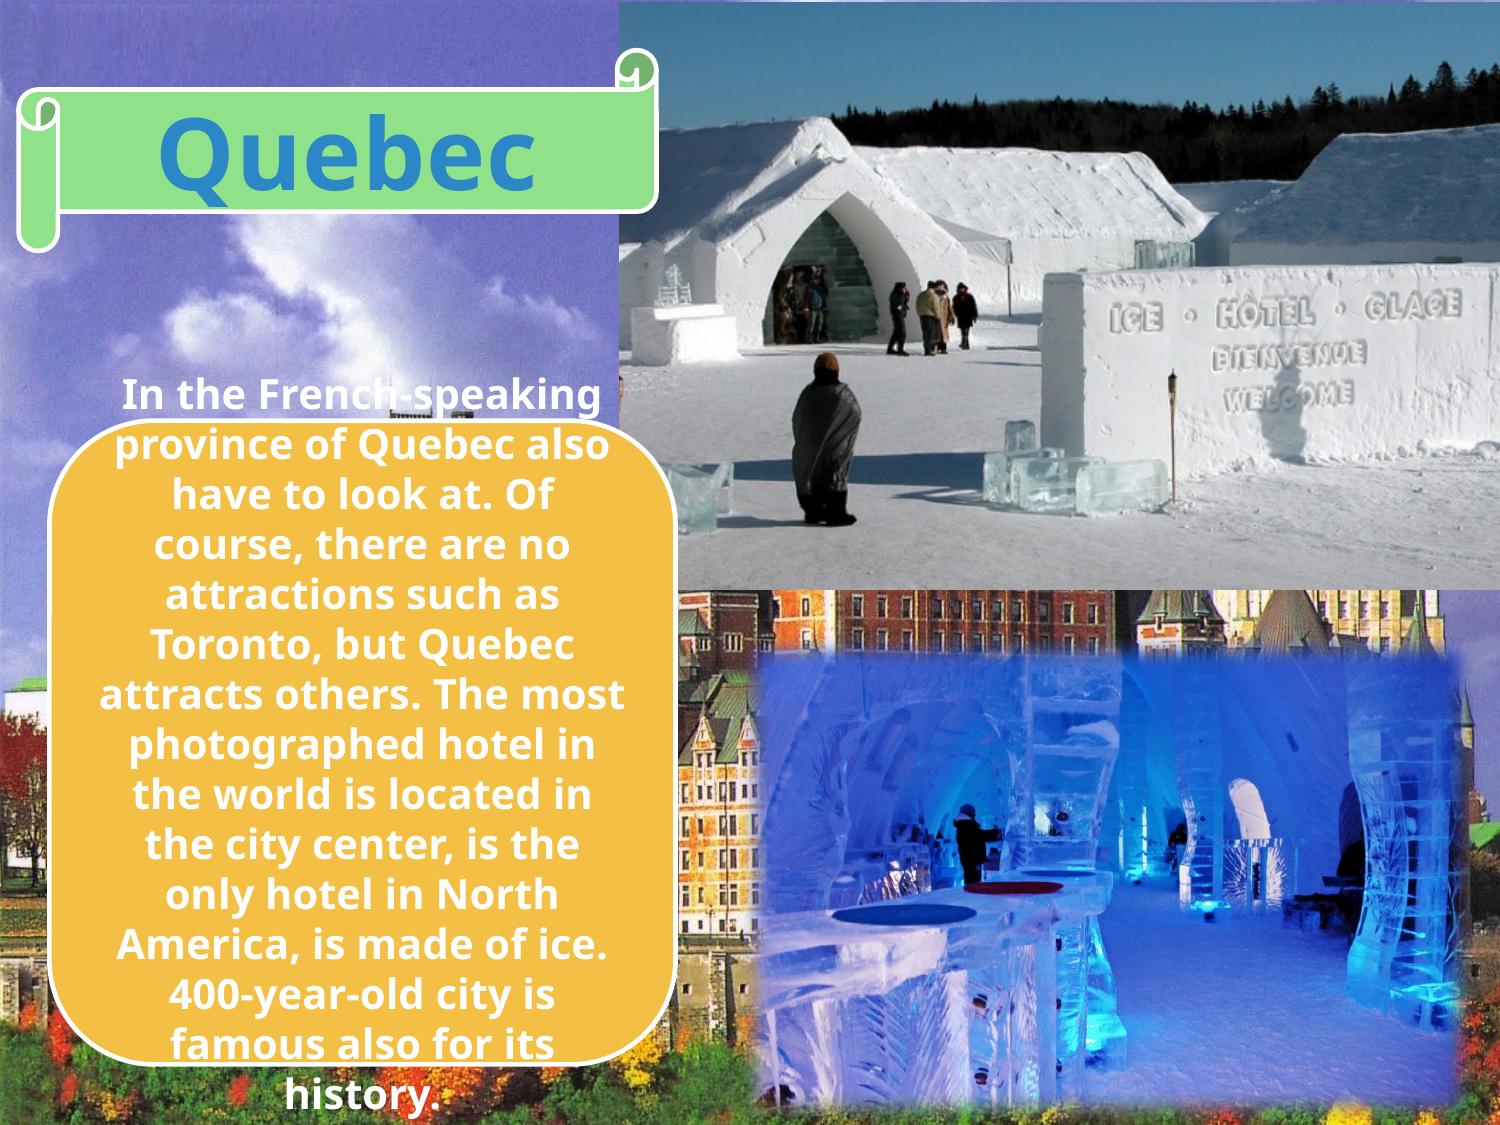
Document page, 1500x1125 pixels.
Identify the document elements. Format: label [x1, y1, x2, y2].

picture [618, 2, 1500, 591]
picture [737, 633, 1477, 1125]
text_box [0, 0, 1500, 1125]
